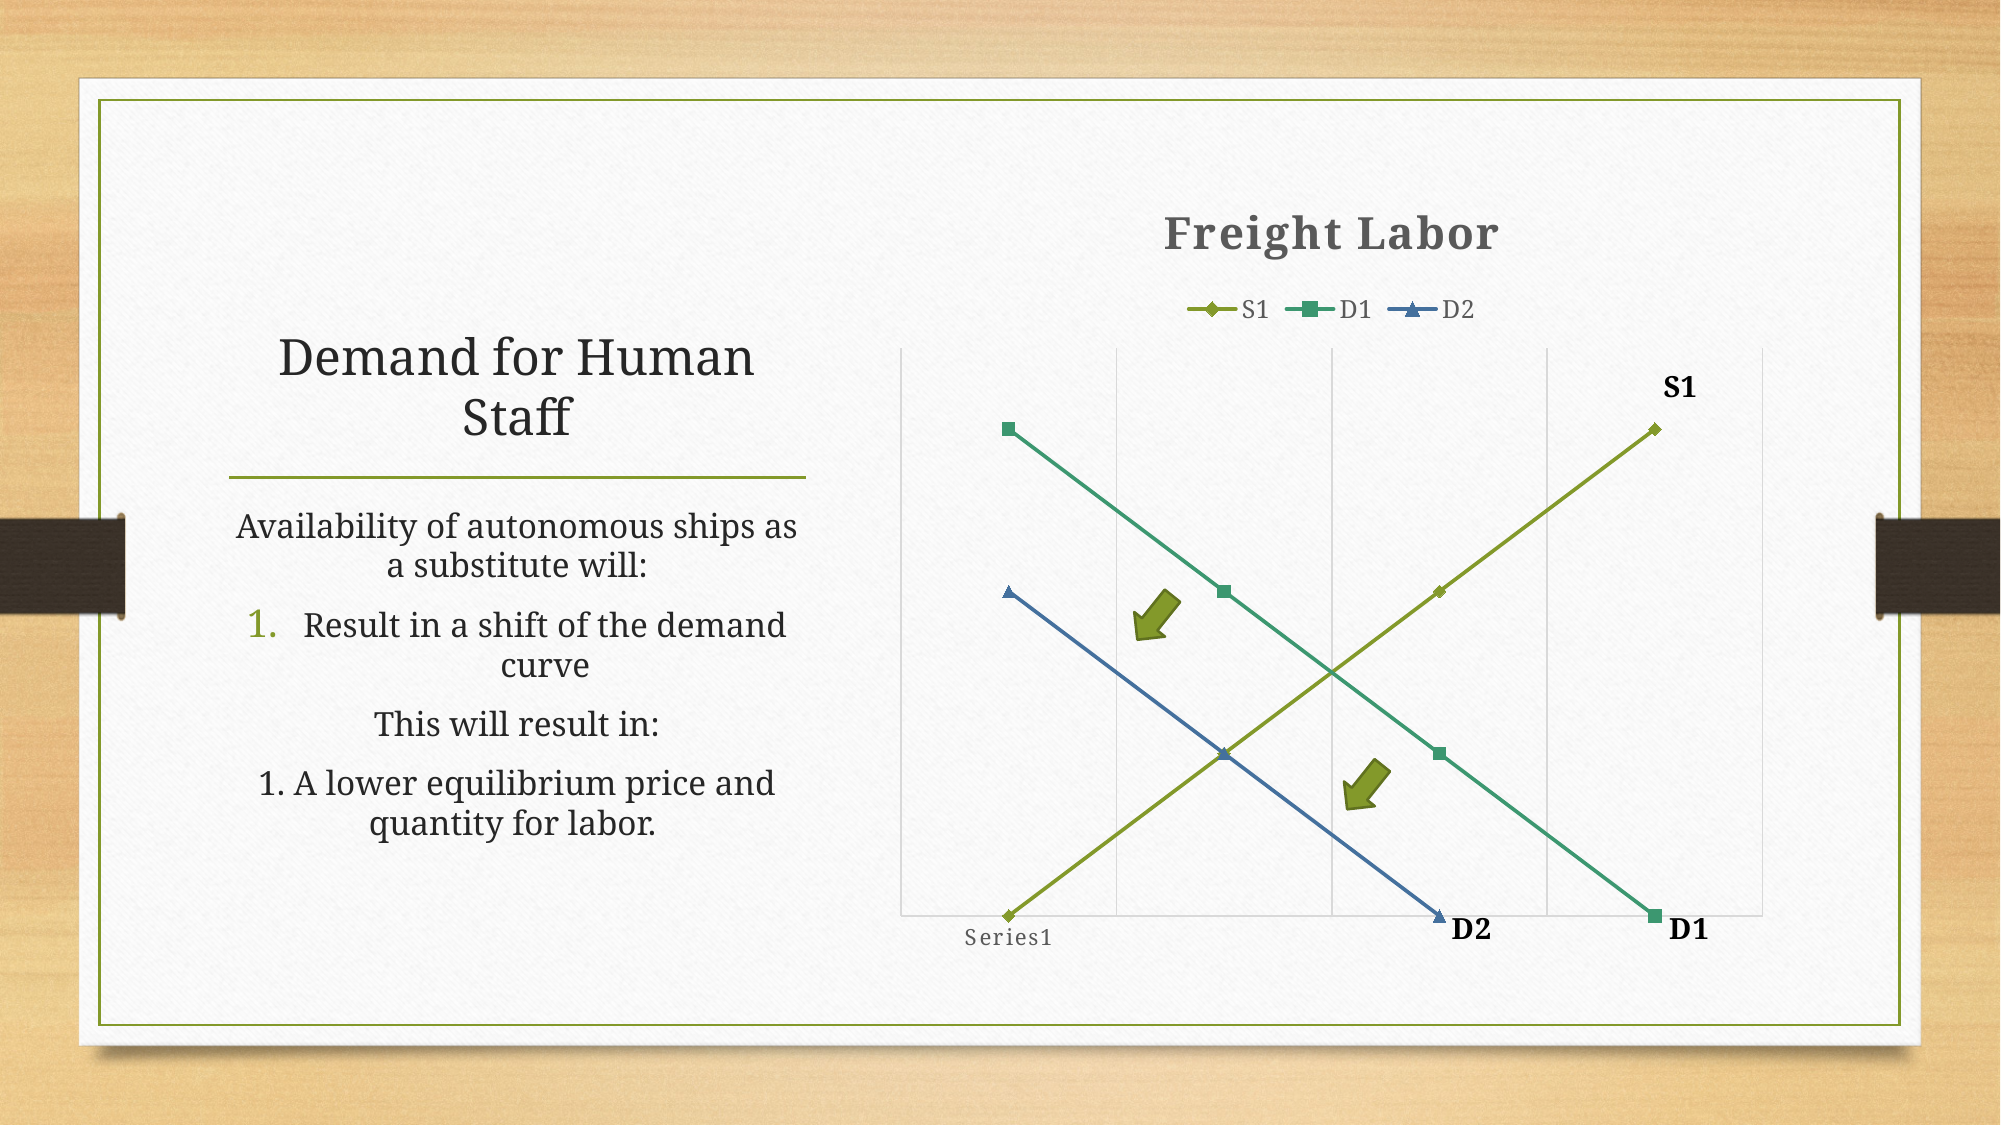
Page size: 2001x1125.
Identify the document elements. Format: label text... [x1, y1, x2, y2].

list Availability of autonomous ships as a substitute will: Result in a shift of the demand curve This will result in: 1. A lower equilibrium price and quantity for labor. [212, 497, 823, 898]
chart [882, 164, 1781, 968]
picture [0, 0, 2001, 1125]
title Demand for Human Staff [212, 227, 823, 453]
